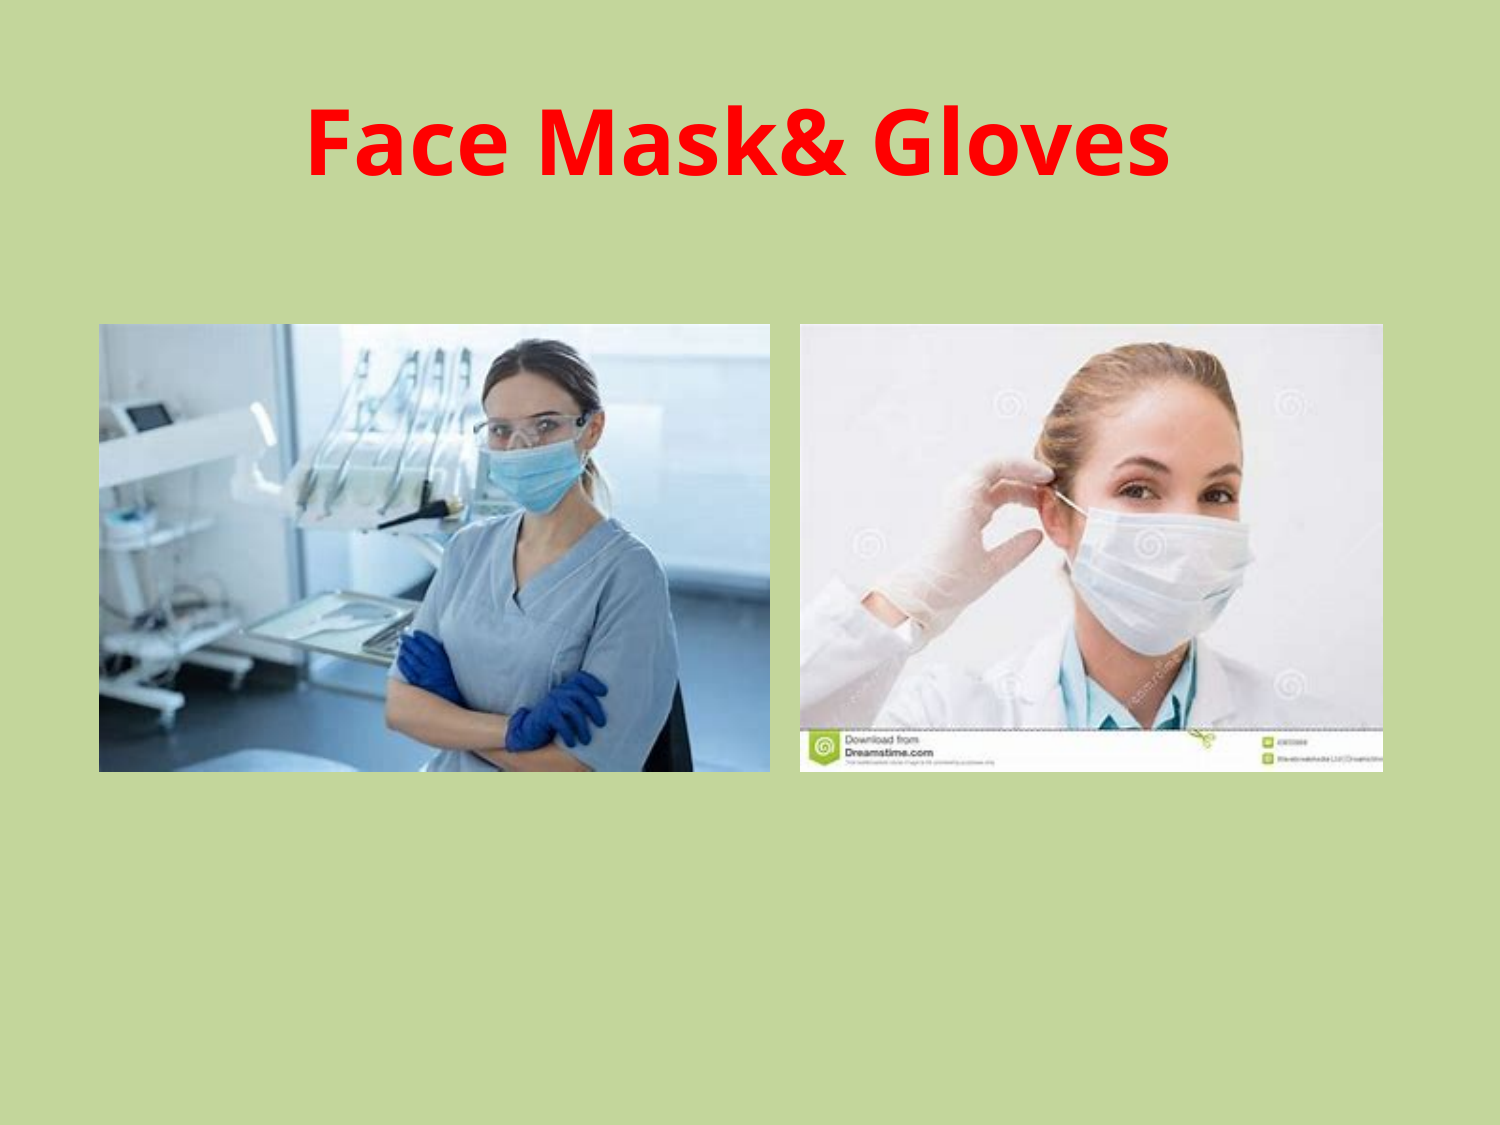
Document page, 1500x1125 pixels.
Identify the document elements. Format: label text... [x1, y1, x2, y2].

title Face Mask& Gloves [75, 45, 1425, 233]
picture [799, 324, 1383, 772]
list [99, 324, 770, 772]
